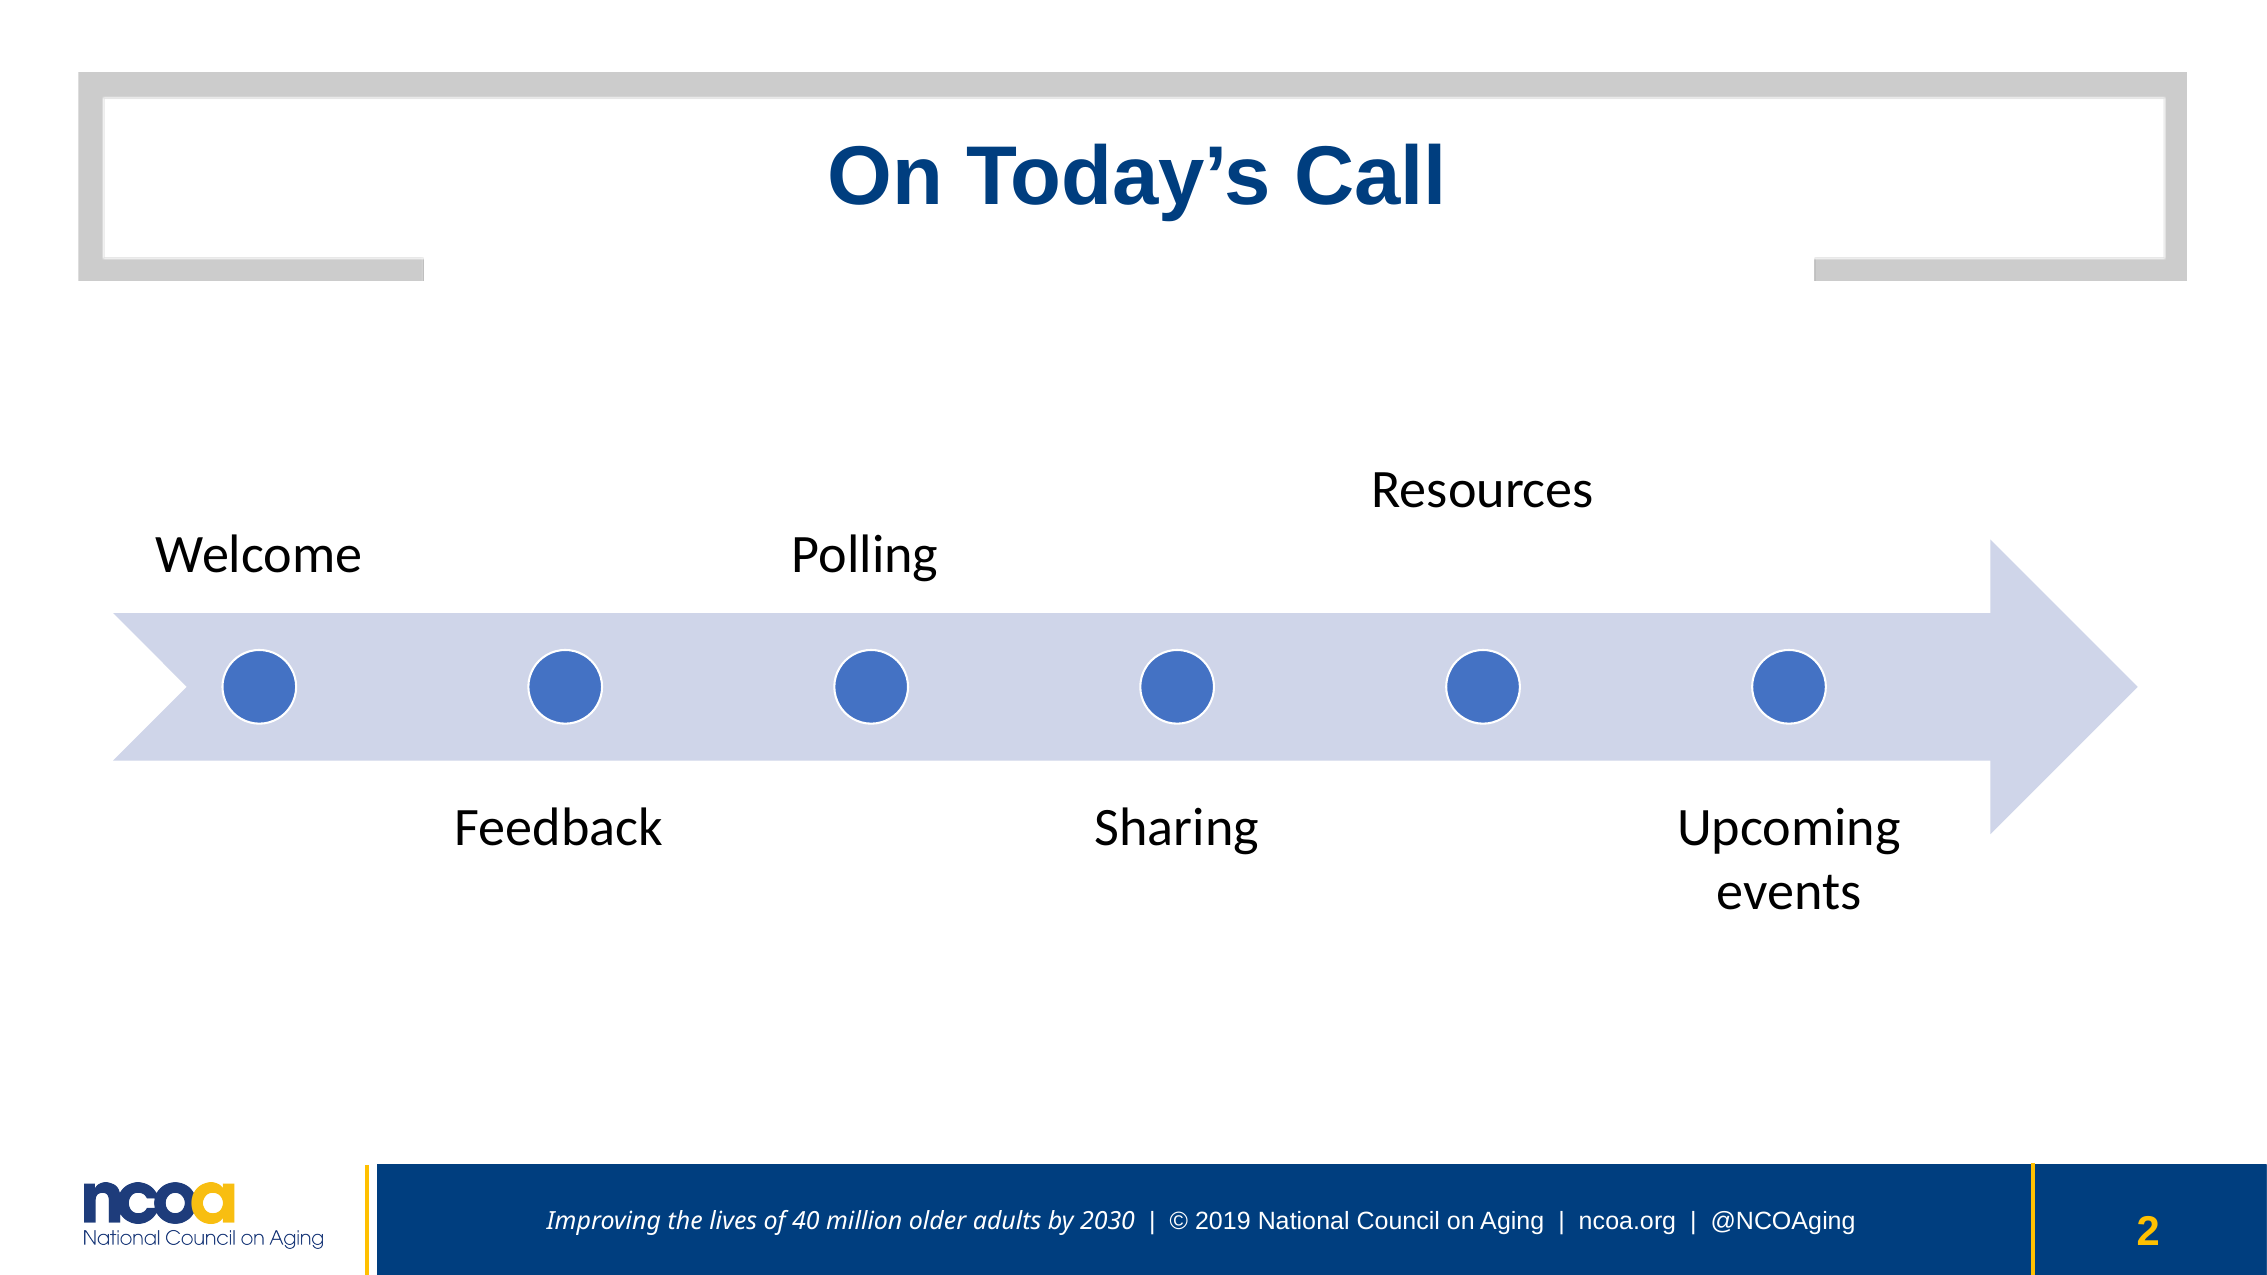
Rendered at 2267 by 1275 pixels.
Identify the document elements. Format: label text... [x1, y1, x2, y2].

picture [84, 1182, 323, 1249]
title On Today’s Call [161, 72, 2114, 255]
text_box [113, 318, 2138, 1056]
slide_number 2 [2030, 1181, 2267, 1275]
